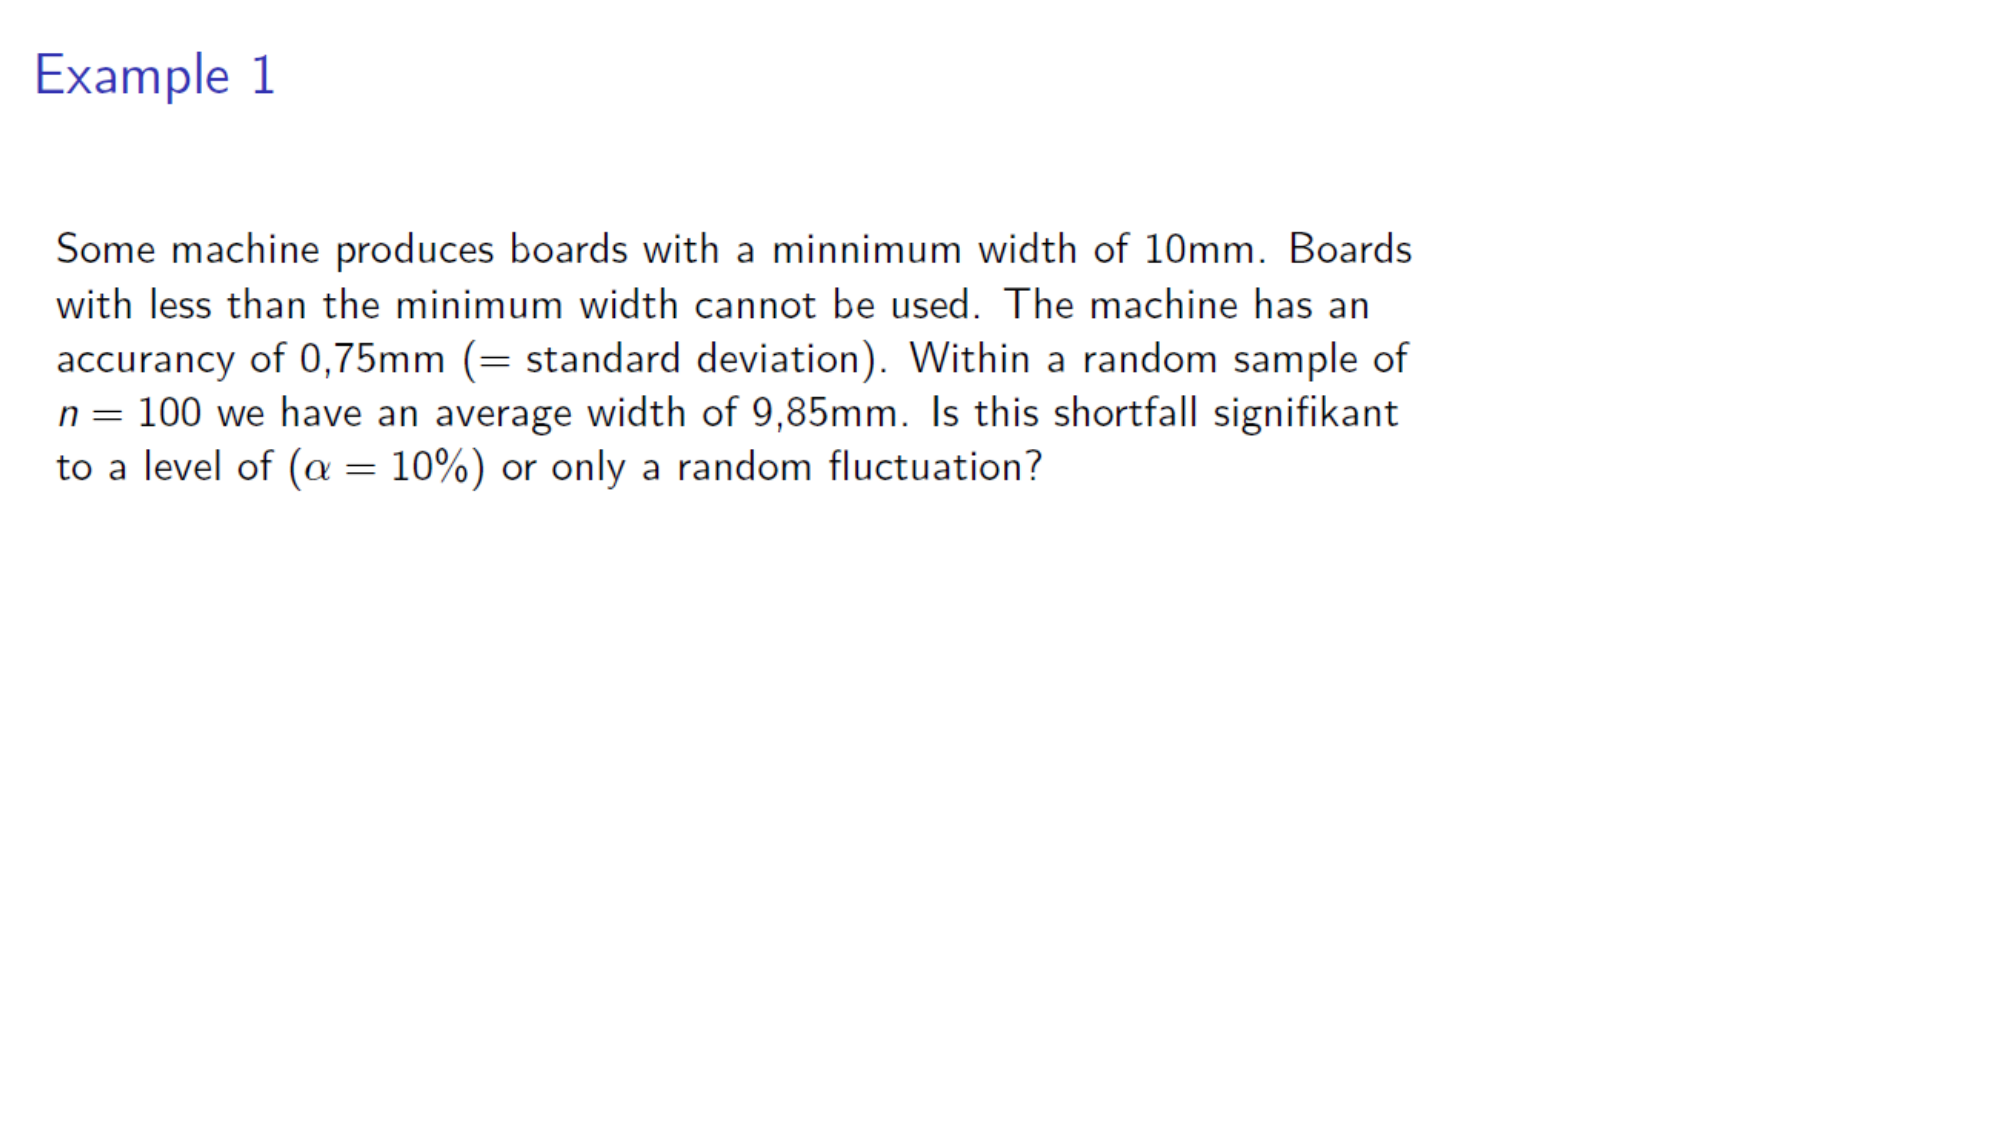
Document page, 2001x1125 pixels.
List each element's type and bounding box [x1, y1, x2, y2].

picture [22, 35, 1447, 672]
